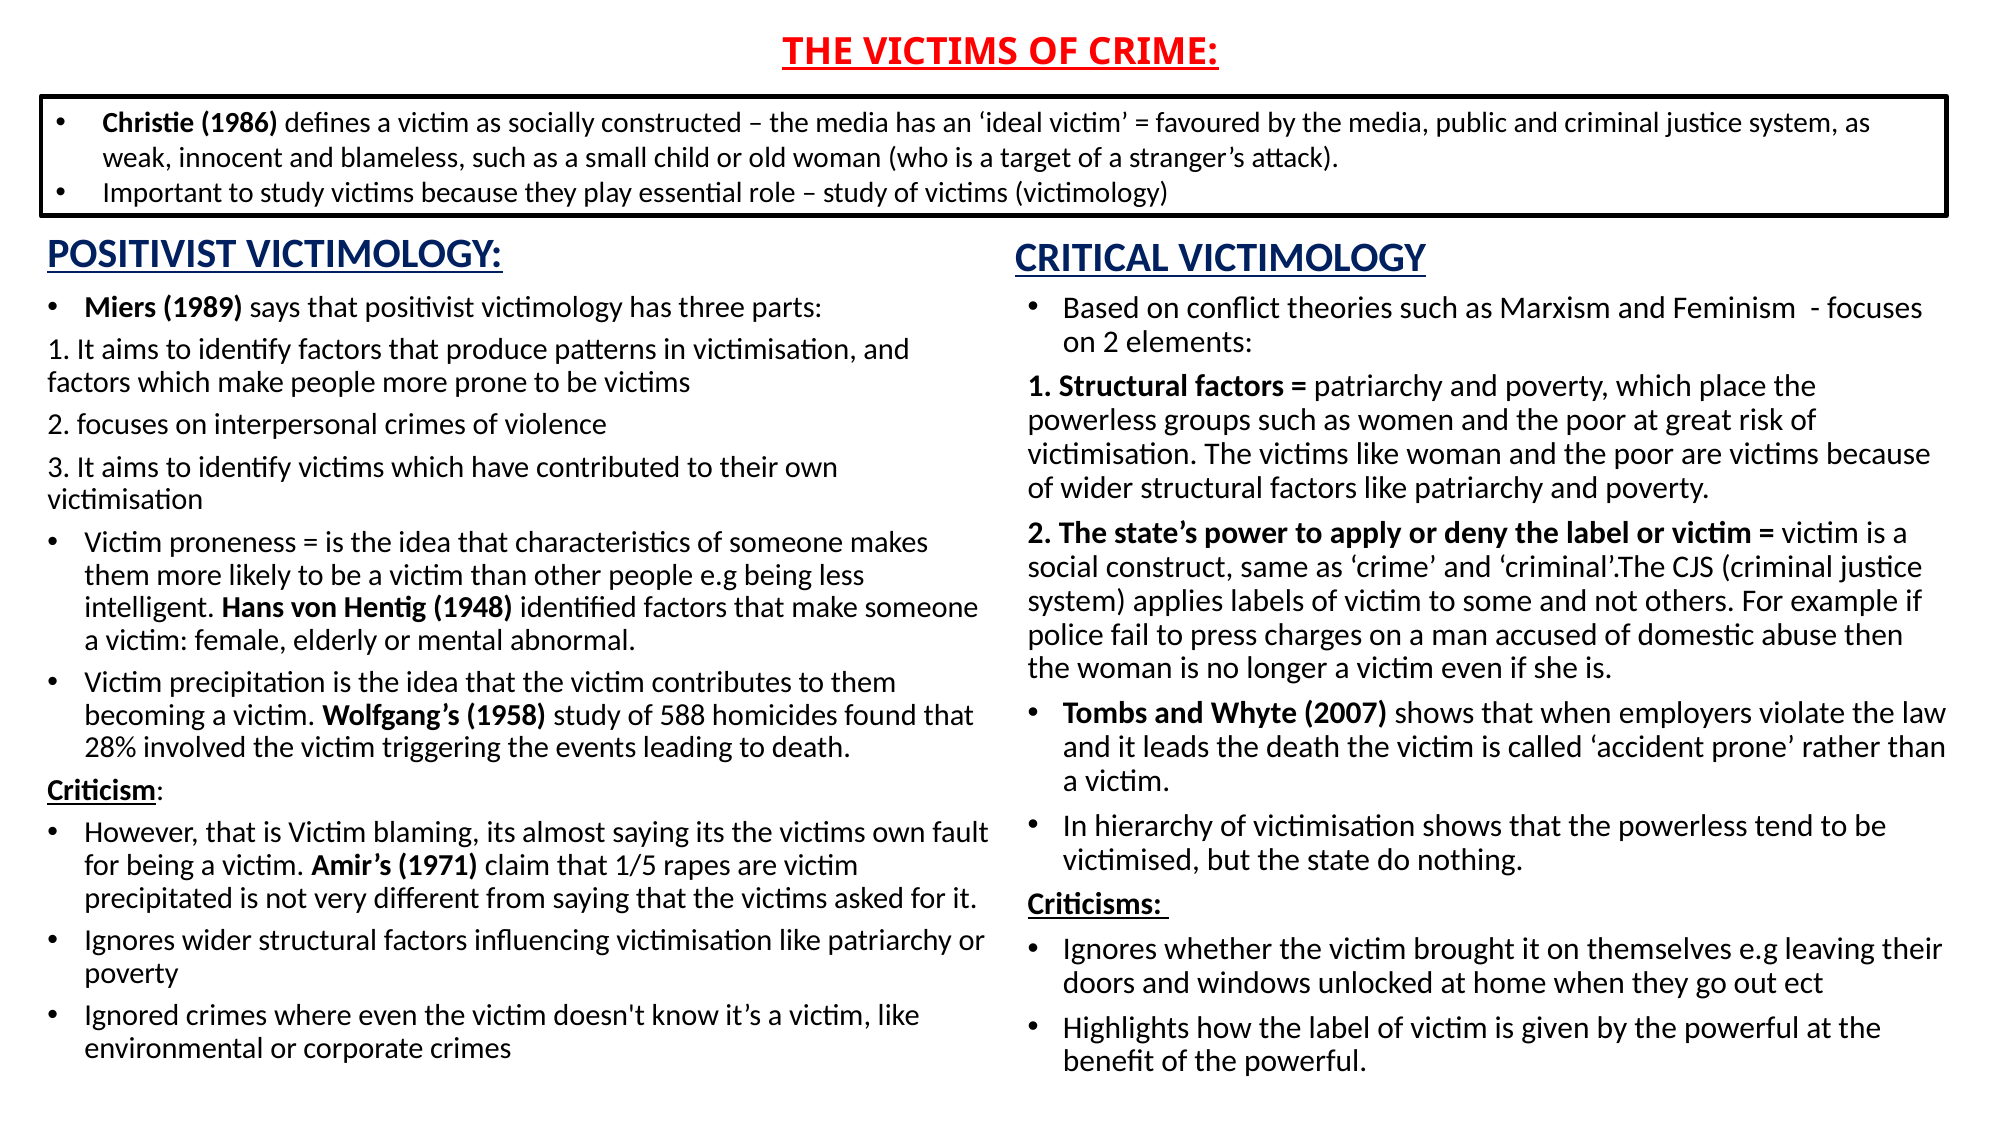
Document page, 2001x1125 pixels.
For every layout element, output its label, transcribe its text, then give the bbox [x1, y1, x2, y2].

text_box Christie (1986) defines a victim as socially constructed – the media has an ‘ideal victim’ = favoured by the media, public and criminal justice system, as weak, innocent and blameless, such as a small child or old woman (who is a target of a stranger’s attack). Important to study victims because they play essential role – study of victims (victimology) [40, 96, 1947, 216]
list Miers (1989) says that positivist victimology has three parts: 1. It aims to identify factors that produce patterns in victimisation, and factors which make people more prone to be victims 2. focuses on interpersonal crimes of violence 3. It aims to identify victims which have contributed to their own victimisation Victim proneness = is the idea that characteristics of someone makes them more likely to be a victim than other people e.g being less intelligent. Hans von Hentig (1948) identified factors that make someone a victim: female, elderly or mental abnormal. Victim precipitation is the idea that the victim contributes to them becoming a victim. Wolfgang’s (1958) study of 588 homicides found that 28% involved the victim triggering the events leading to death. Criticism: However, that is Victim blaming, its almost saying its the victims own fault for being a victim. Amir’s (1971) claim that 1/5 rapes are victim precipitated is not very different from saying that the victims asked for it. Ignores wider structural factors influencing victimisation like patriarchy or poverty Ignored crimes where even the victim doesn't know it’s a victim, like environmental or corporate crimes [32, 283, 1013, 1094]
list POSITIVIST VICTIMOLOGY: [32, 230, 879, 283]
list CRITICAL VICTIMOLOGY [1000, 234, 1851, 289]
title THE VICTIMS OF CRIME: [137, 24, 1863, 81]
list Based on conflict theories such as Marxism and Feminism - focuses on 2 elements: 1. Structural factors = patriarchy and poverty, which place the powerless groups such as women and the poor at great risk of victimisation. The victims like woman and the poor are victims because of wider structural factors like patriarchy and poverty. 2. The state’s power to apply or deny the label or victim = victim is a social construct, same as ‘crime’ and ‘criminal’.The CJS (criminal justice system) applies labels of victim to some and not others. For example if police fail to press charges on a man accused of domestic abuse then the woman is no longer a victim even if she is. Tombs and Whyte (2007) shows that when employers violate the law and it leads the death the victim is called ‘accident prone’ rather than a victim. In hierarchy of victimisation shows that the powerless tend to be victimised, but the state do nothing. Criticisms: Ignores whether the victim brought it on themselves e.g leaving their doors and windows unlocked at home when they go out ect Highlights how the label of victim is given by the powerful at the benefit of the powerful. [1012, 283, 1968, 1090]
